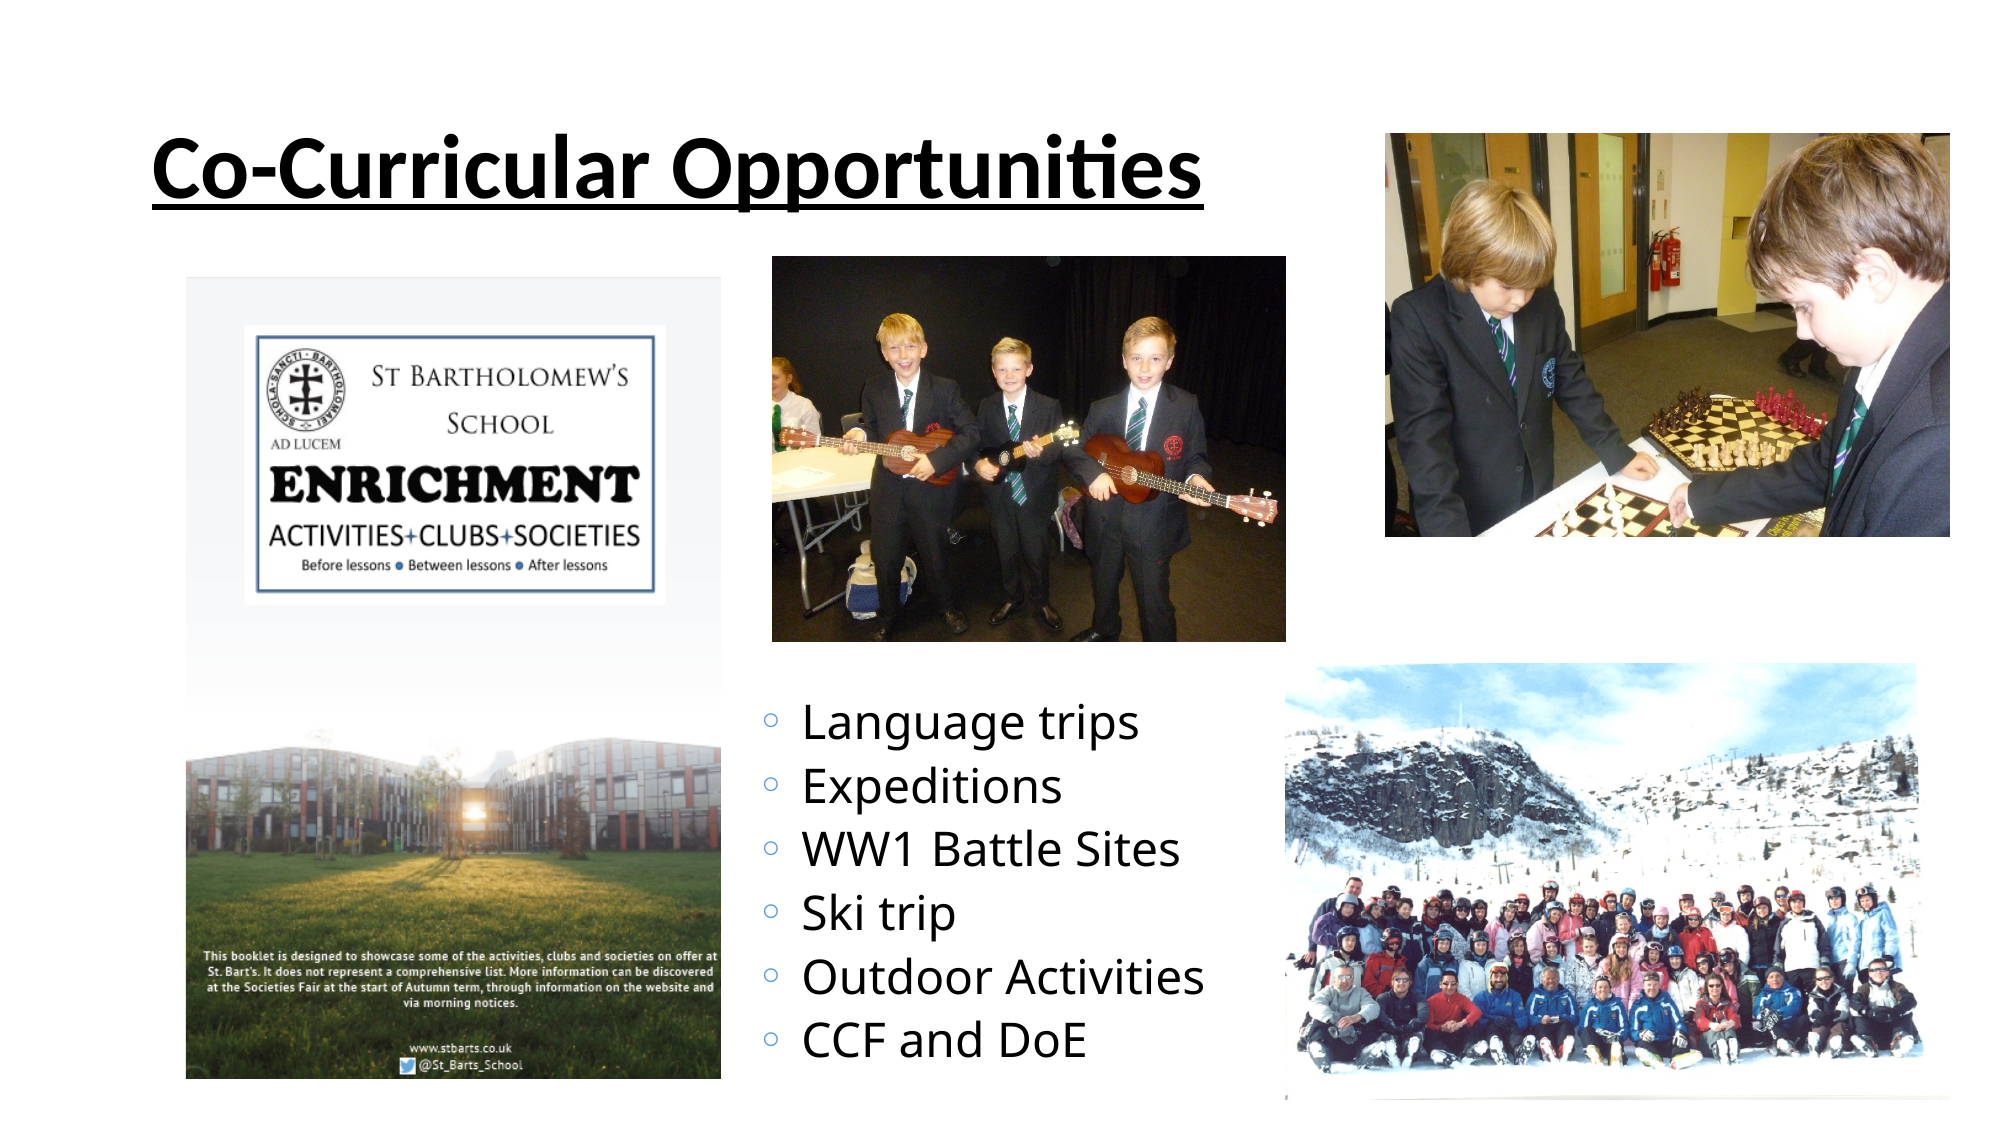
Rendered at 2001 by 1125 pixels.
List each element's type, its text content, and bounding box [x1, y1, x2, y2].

picture [771, 256, 1286, 643]
picture [1285, 662, 1950, 1101]
text_box Language trips Expeditions WW1 Battle Sites Ski trip Outdoor Activities CCF and DoE [726, 683, 1280, 1079]
title Co-Curricular Opportunities [137, 59, 1863, 278]
picture [185, 276, 722, 1080]
picture [1385, 133, 1950, 538]
